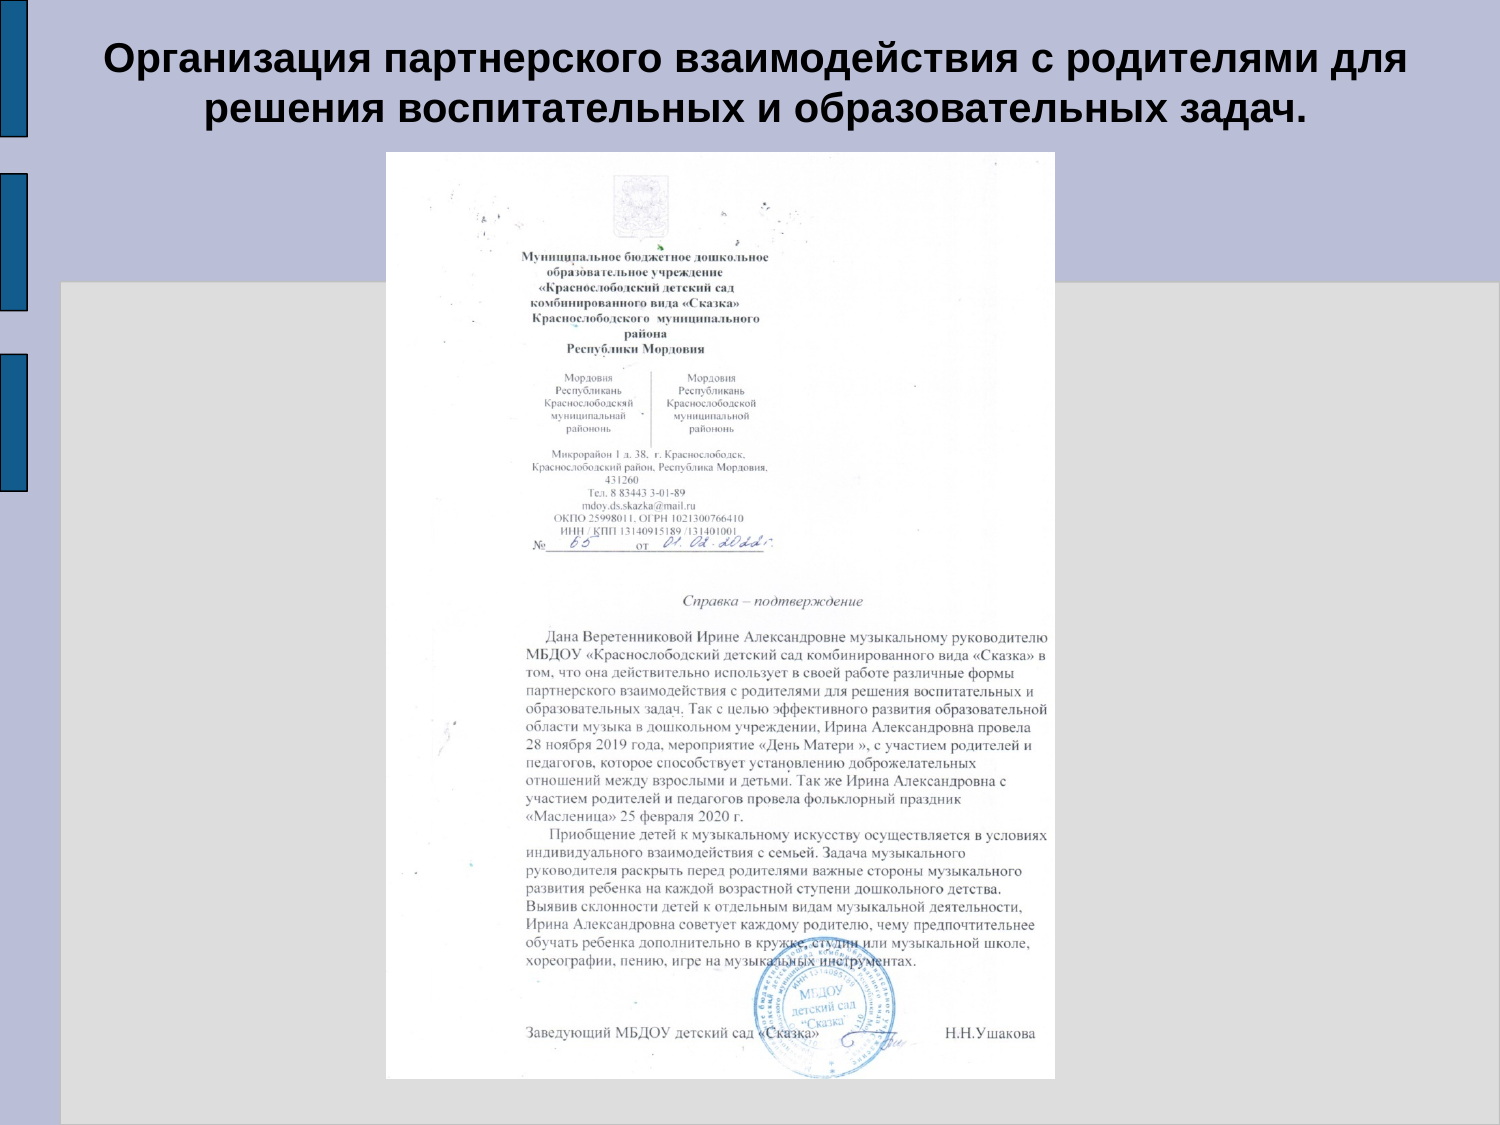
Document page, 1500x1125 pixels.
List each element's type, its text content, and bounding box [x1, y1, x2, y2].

picture [386, 152, 1055, 1079]
text_box Организация партнерского взаимодействия с родителями для решения воспитательных и образовательных задач. [46, 23, 1465, 139]
